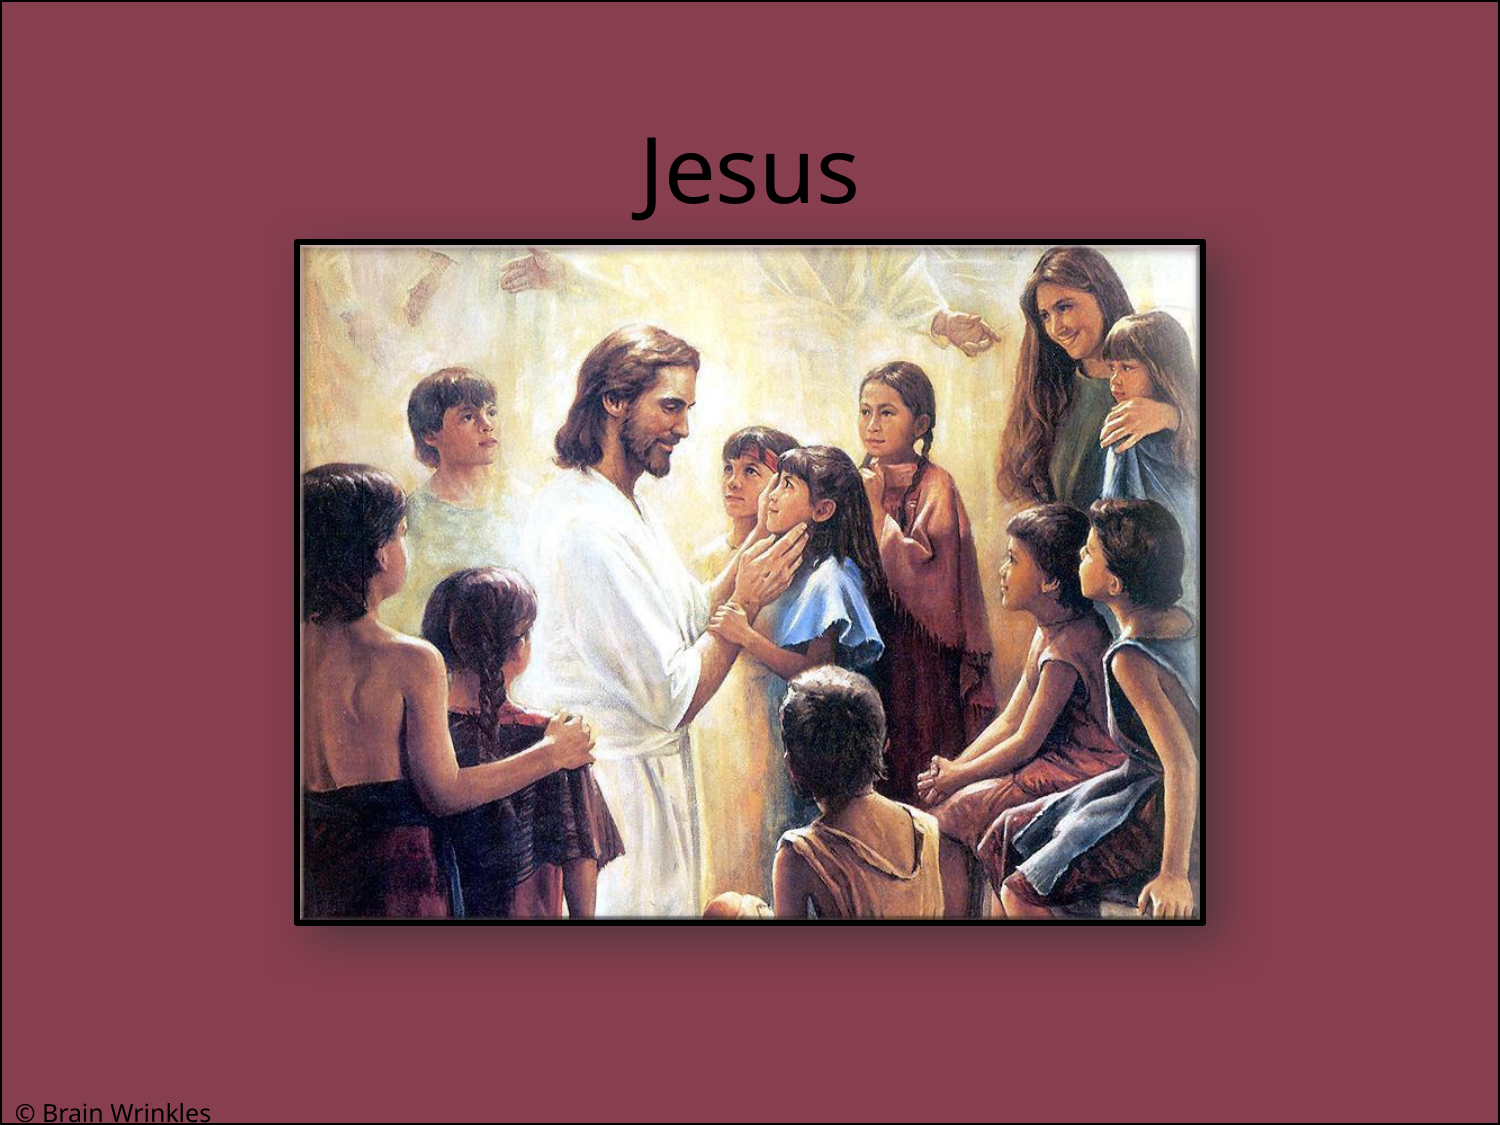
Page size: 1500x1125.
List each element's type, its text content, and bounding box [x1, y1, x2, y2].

text_box Jesus [478, 104, 1022, 229]
text_box © Brain Wrinkles [0, 1090, 436, 1125]
text_box [0, 0, 1500, 1125]
picture [299, 244, 1200, 920]
